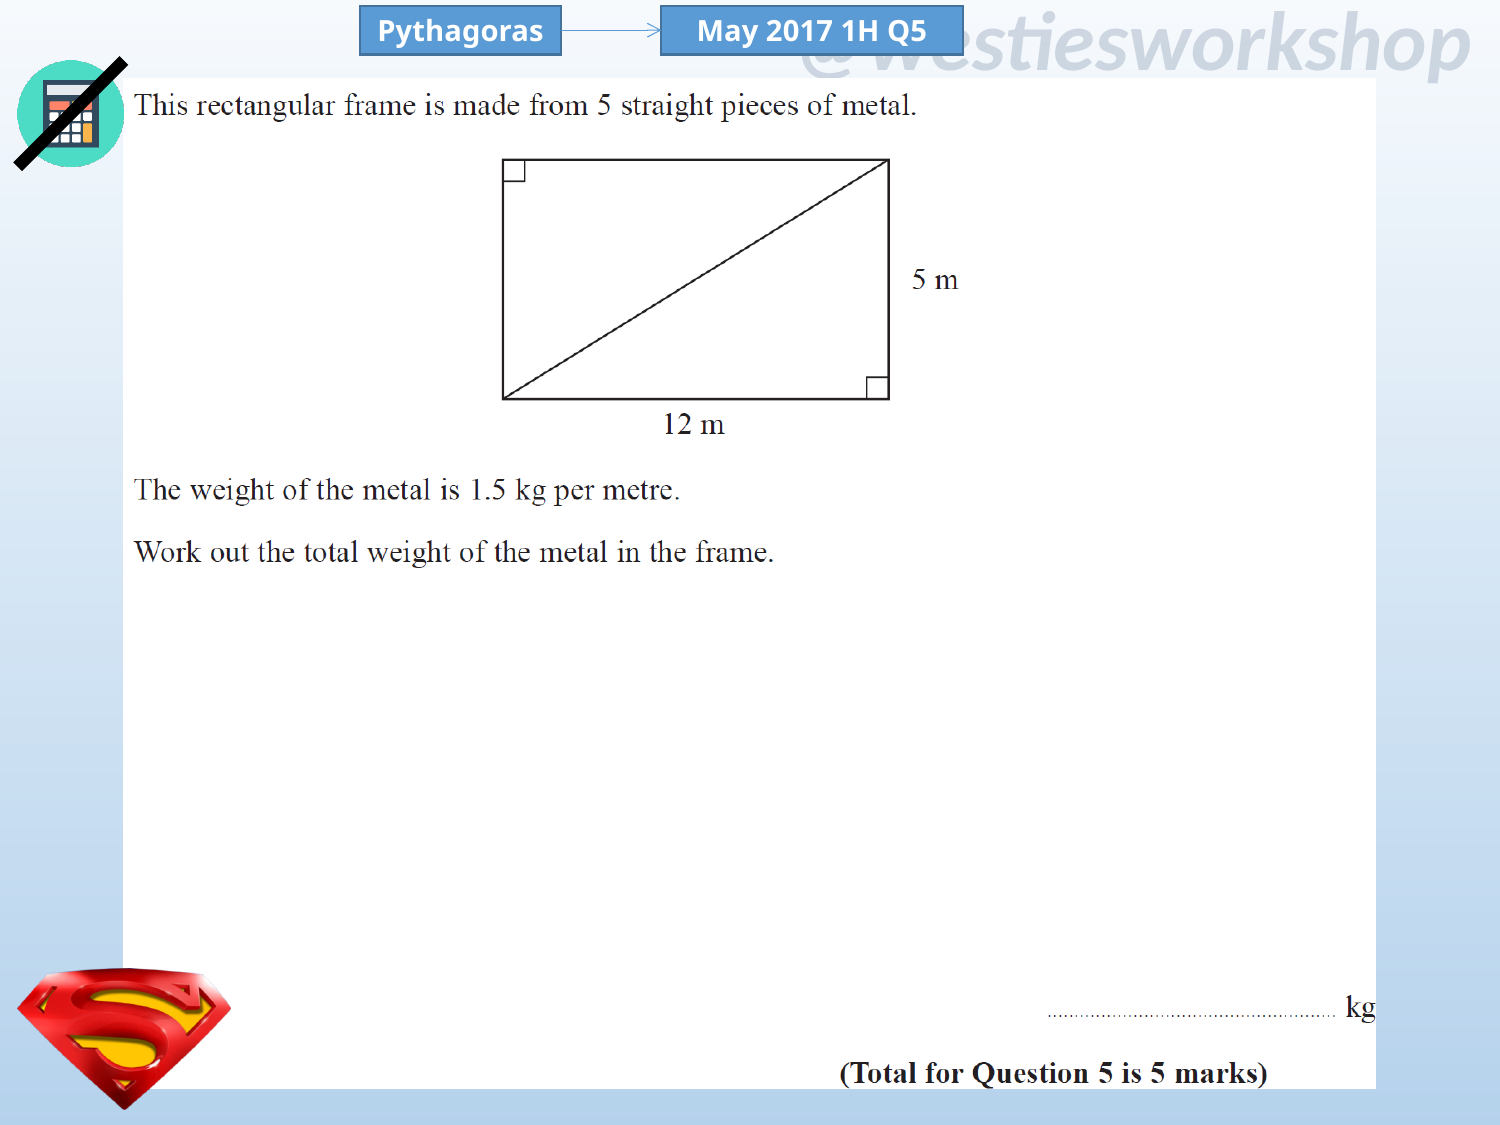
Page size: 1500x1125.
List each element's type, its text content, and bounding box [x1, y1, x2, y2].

text_box May 2017 1H Q5 [660, 5, 964, 56]
picture [17, 78, 1376, 1110]
text_box Pythagoras [359, 5, 562, 56]
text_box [17, 60, 124, 167]
